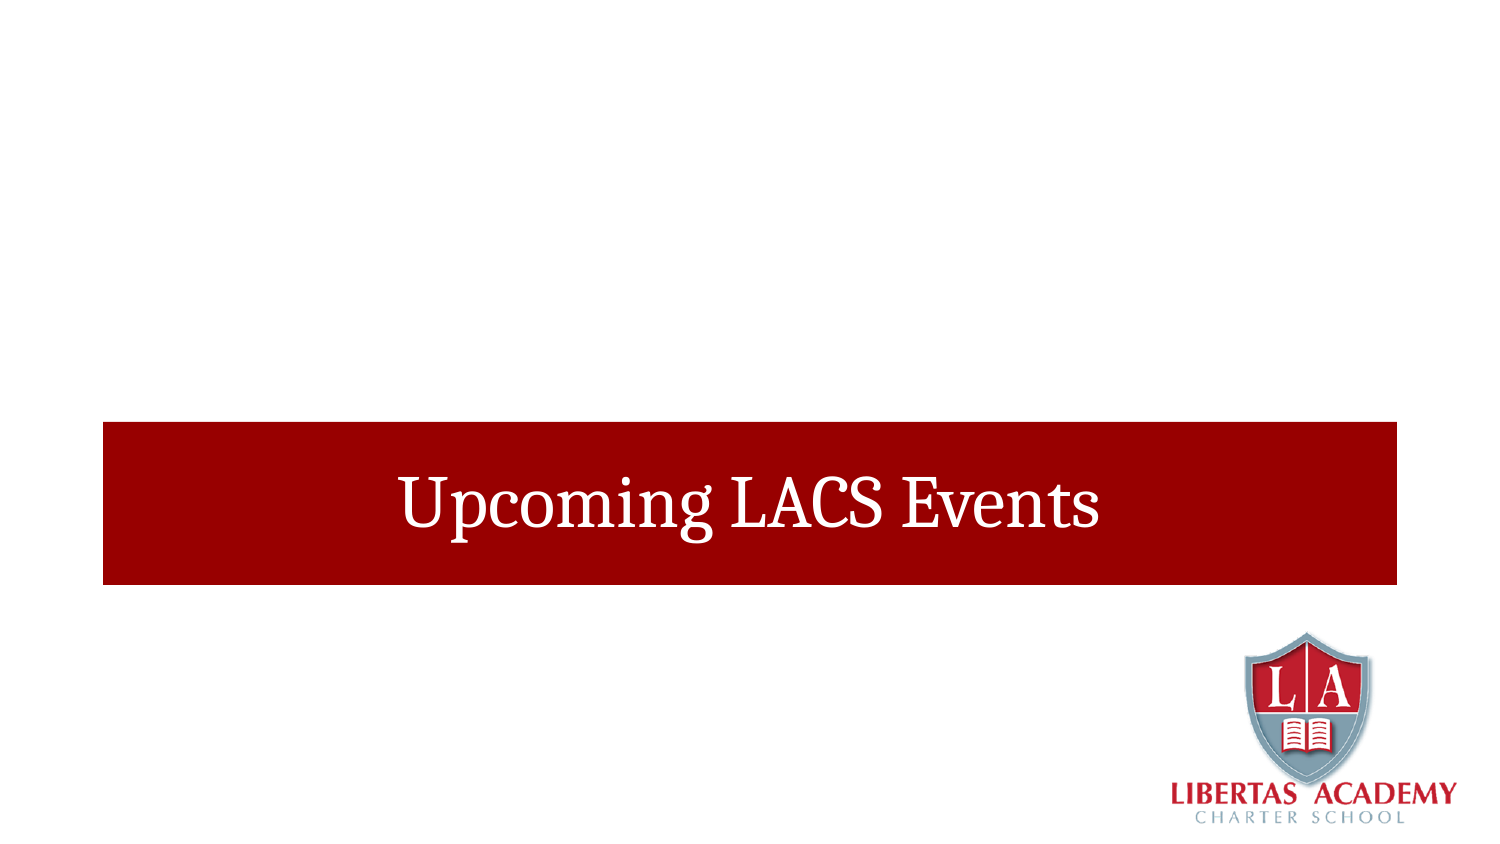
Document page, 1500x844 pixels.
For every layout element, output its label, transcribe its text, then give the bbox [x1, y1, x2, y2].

text_box Upcoming LACS Events [103, 421, 1397, 585]
picture [1169, 628, 1457, 827]
